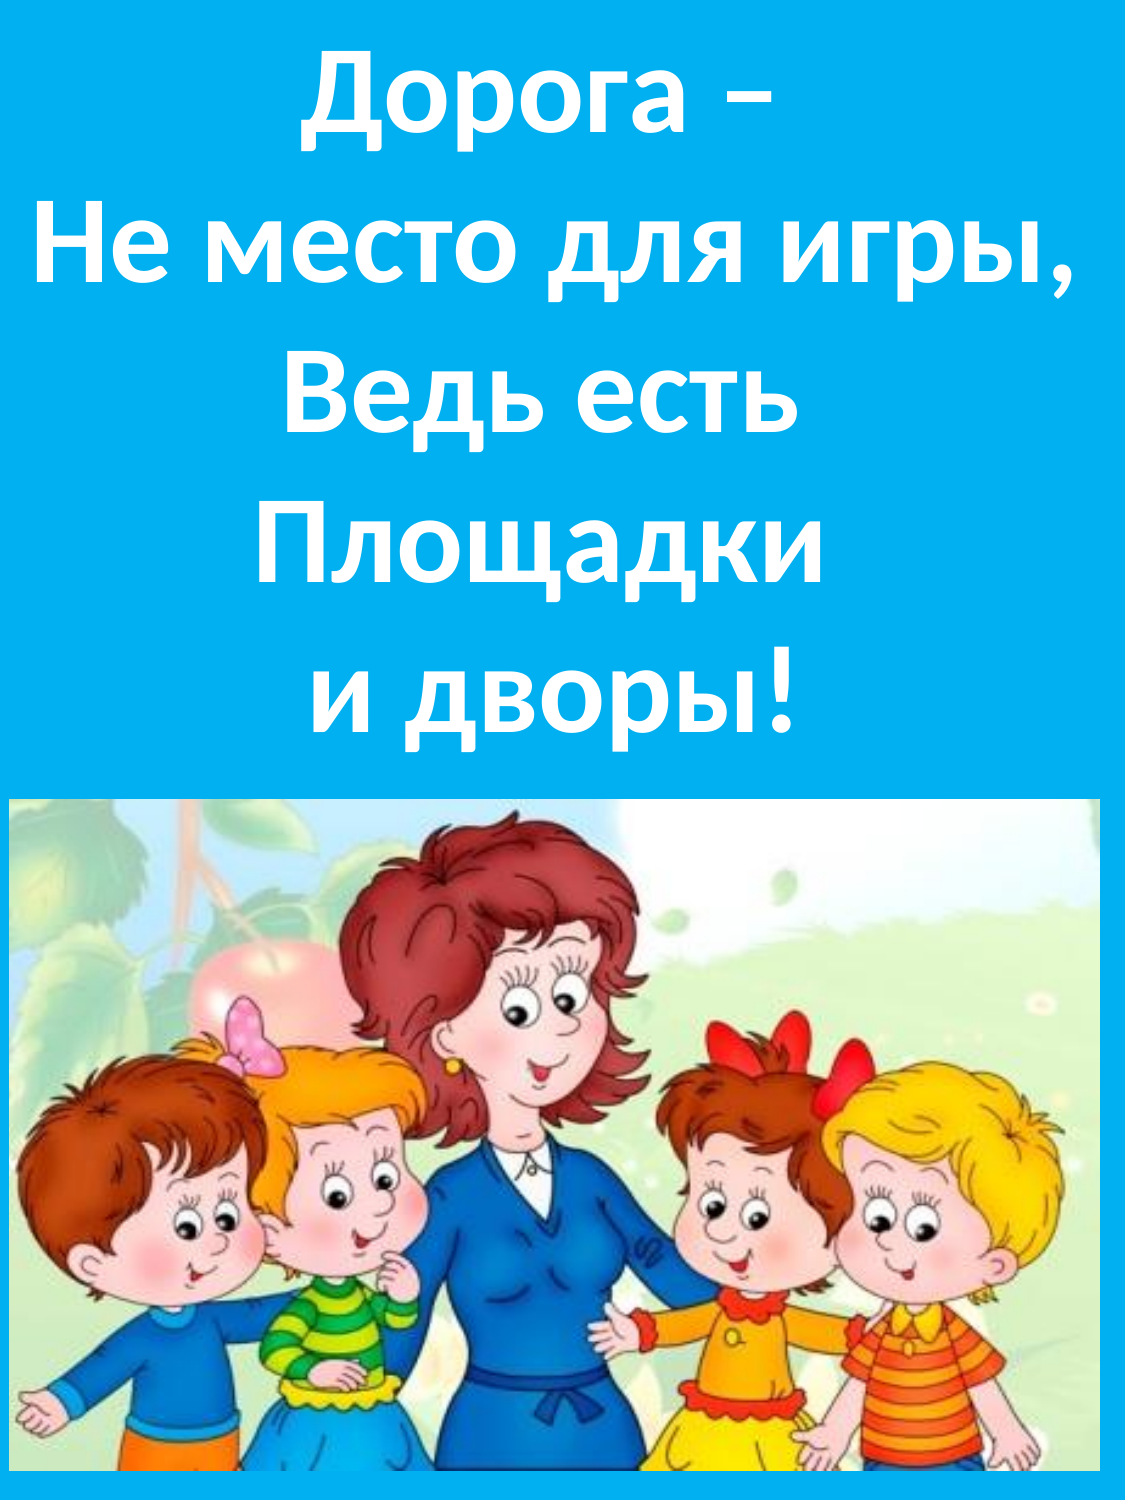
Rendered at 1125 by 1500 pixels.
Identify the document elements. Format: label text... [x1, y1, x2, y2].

text_box Дорога – Не место для игры, Ведь есть Площадки и дворы! [15, 0, 1094, 765]
picture [10, 800, 1099, 1470]
